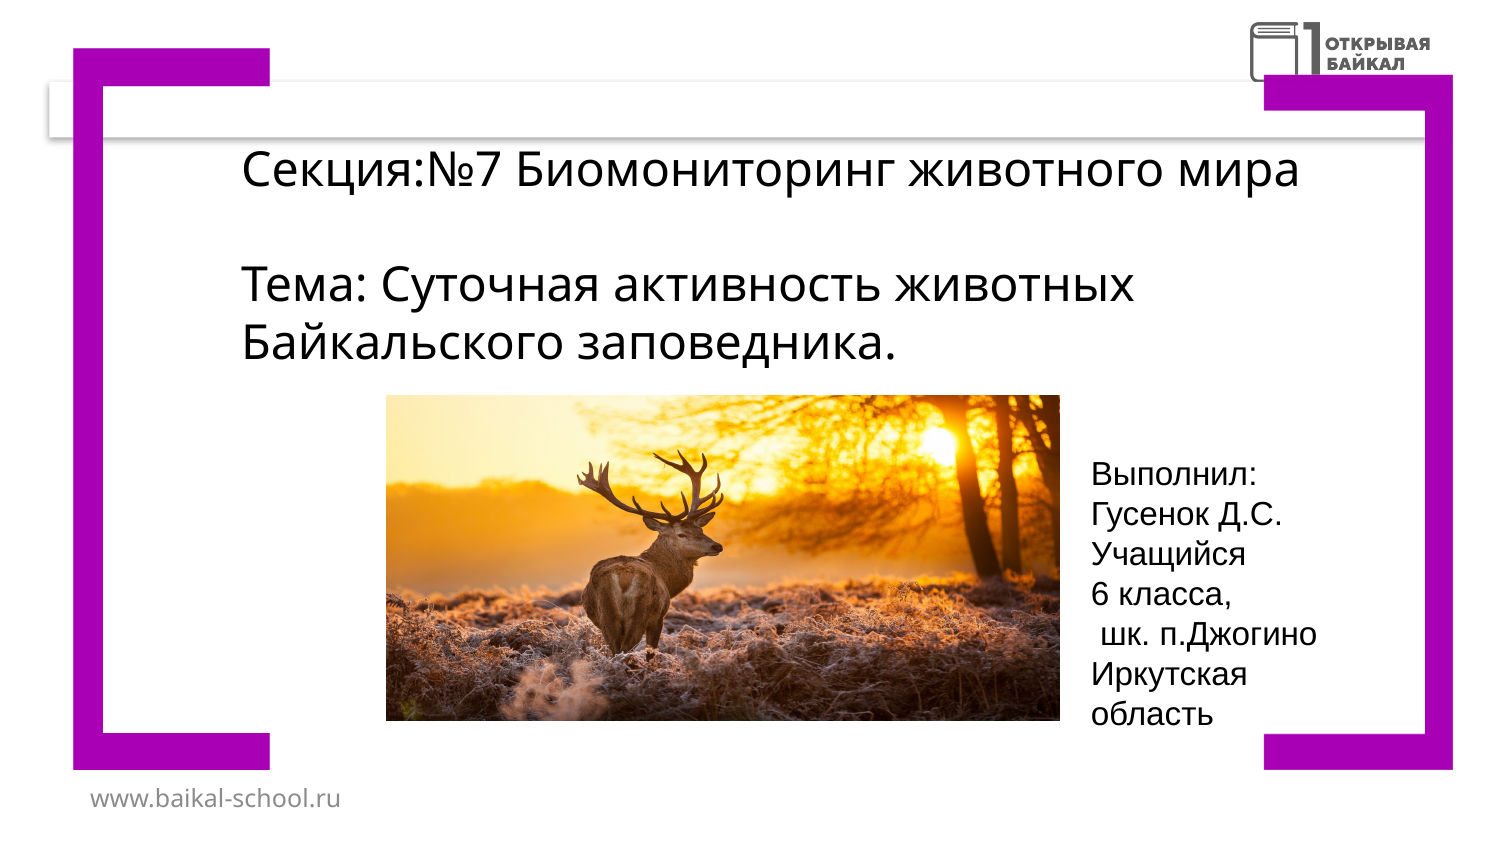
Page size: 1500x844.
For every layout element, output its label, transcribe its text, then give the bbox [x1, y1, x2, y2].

title Секция:№7 Биомониторинг животного мира Тема: Суточная активность животных Байкальского заповедника. [274, 135, 1258, 372]
picture [386, 395, 1060, 721]
text_box Выполнил: Гусенок Д.С. Учащийся 6 класса, шк. п.Джогино Иркутская область [1076, 445, 1258, 740]
picture [1250, 22, 1453, 770]
picture [73, 48, 270, 770]
